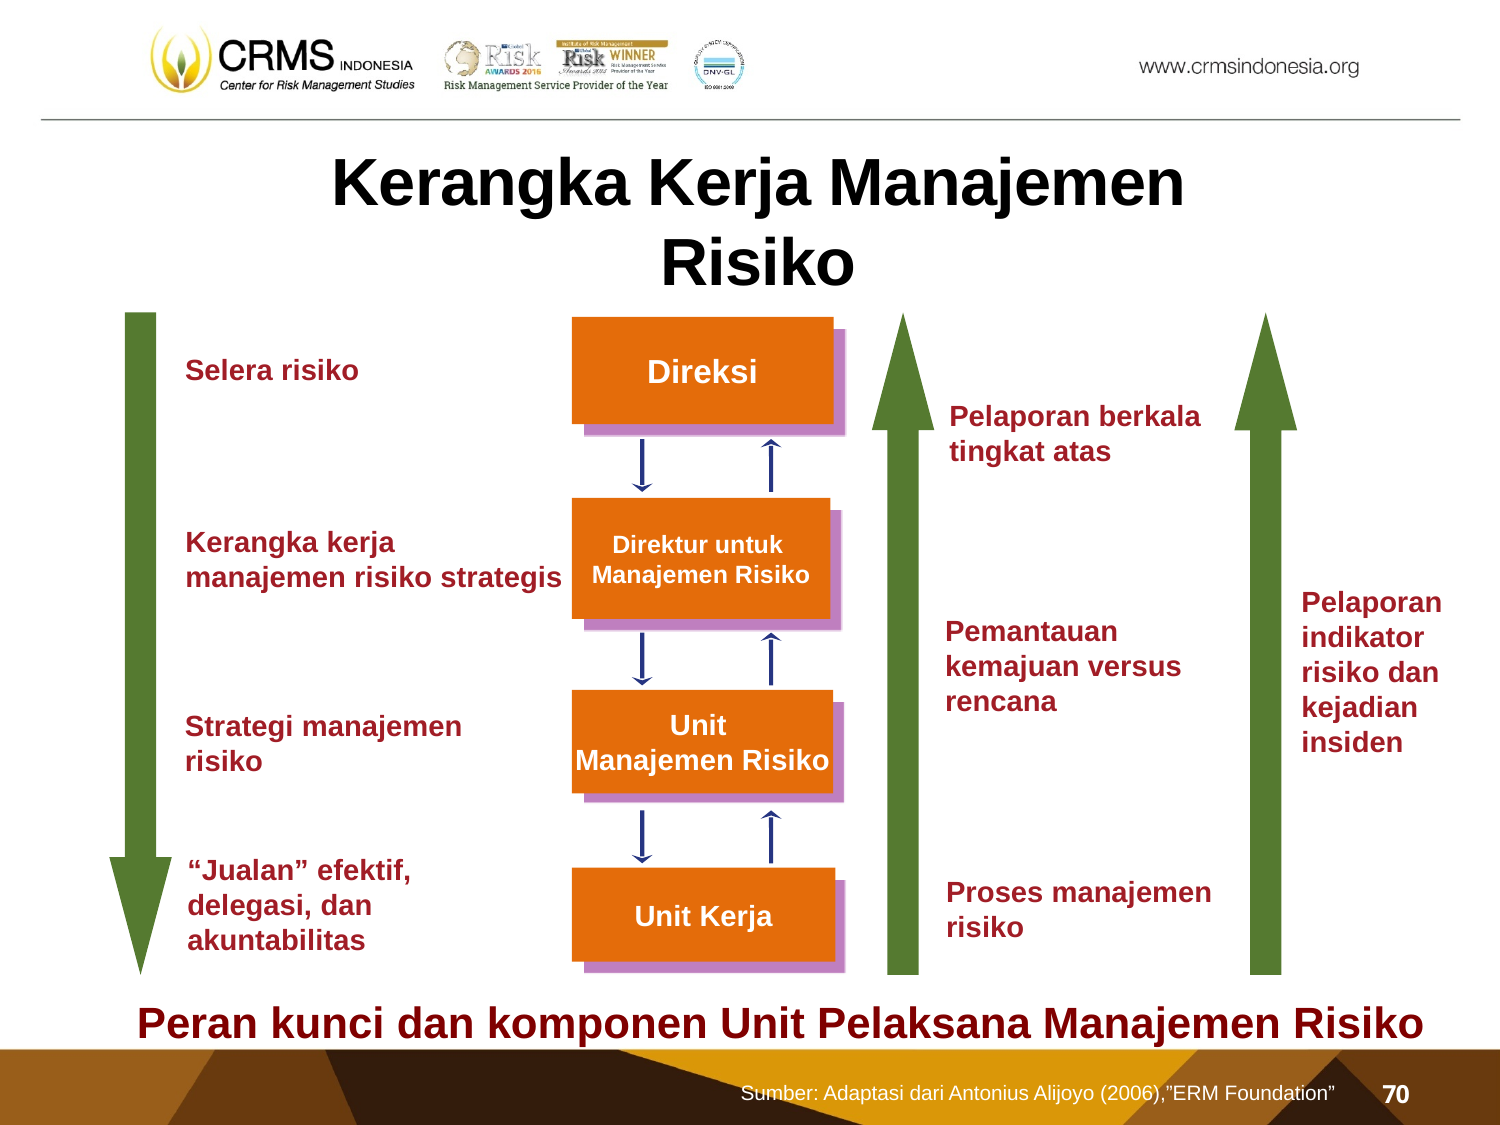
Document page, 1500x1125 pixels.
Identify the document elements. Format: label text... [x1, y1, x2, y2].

text_box Pelaporan berkala tingkat atas [934, 389, 1217, 475]
text_box [109, 312, 172, 975]
text_box [760, 810, 782, 864]
text_box [1234, 312, 1298, 975]
text_box Proses manajemen risiko [931, 865, 1247, 951]
picture [0, 0, 1500, 1125]
text_box Sumber: Adaptasi dari Antonius Alijoyo (2006),”ERM Foundation” [599, 1072, 1350, 1112]
text_box Pemantauan kemajuan versus rencana [929, 604, 1222, 725]
text_box Strategi manajemen risiko [169, 700, 495, 786]
text_box Peran kunci dan komponen Unit Pelaksana Manajemen Risiko [74, 987, 1488, 1088]
text_box Direksi [571, 316, 834, 425]
text_box Selera risiko [169, 343, 510, 394]
text_box Kerangka kerja manajemen risiko strategis [170, 516, 571, 601]
title Kerangka Kerja Manajemen Risiko [212, 137, 1305, 300]
text_box Pelaporan indikator risiko dan kejadian insiden [1286, 576, 1475, 767]
text_box Unit Manajemen Risiko [571, 689, 834, 794]
text_box Unit Kerja [571, 867, 836, 962]
text_box Direktur untuk Manajemen Risiko [571, 497, 831, 619]
text_box “Jualan” efektif, delegasi, dan akuntabilitas [172, 844, 524, 965]
text_box [871, 312, 935, 975]
text_box [760, 632, 782, 686]
slide_number 70 [1224, 1088, 1425, 1125]
text_box [760, 439, 782, 492]
text_box [631, 810, 653, 864]
text_box [631, 632, 653, 686]
text_box [631, 483, 653, 492]
